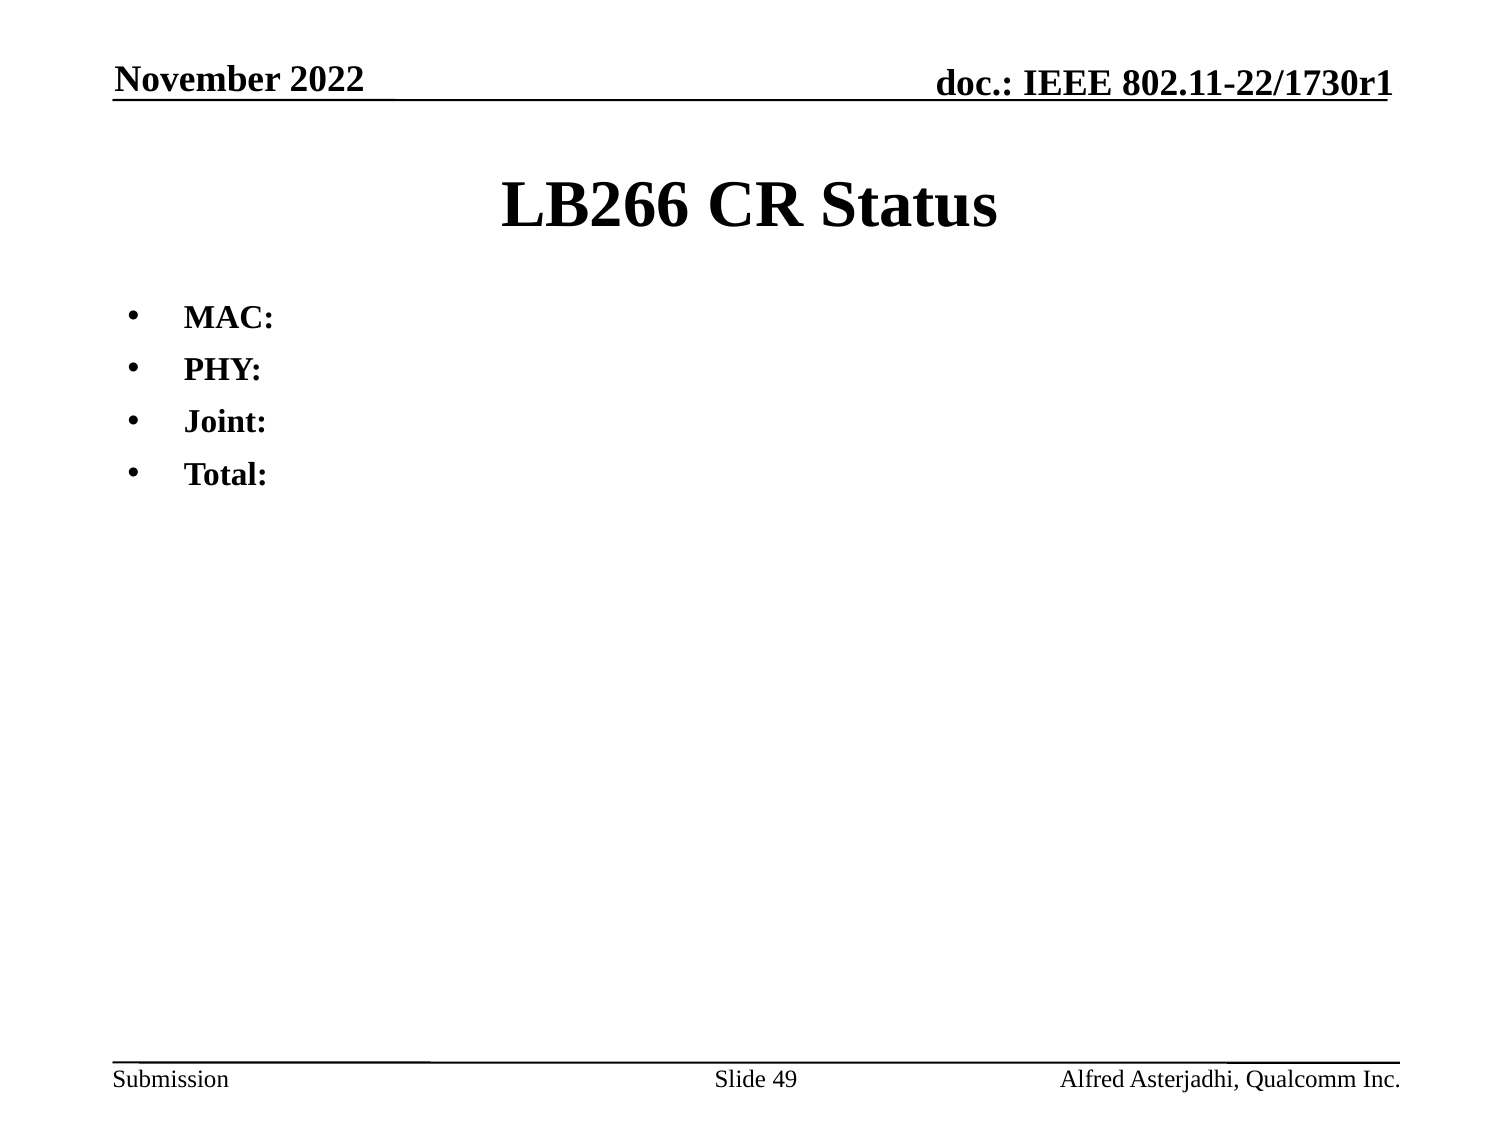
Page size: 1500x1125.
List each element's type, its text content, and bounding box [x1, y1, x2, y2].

footer Alfred Asterjadhi, Qualcomm Inc. [878, 1061, 1402, 1093]
slide_number Slide 49 [712, 1061, 800, 1123]
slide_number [114, 54, 423, 100]
list MAC: PHY: Joint: Total: [112, 286, 1413, 1000]
title LB266 CR Status [112, 112, 1388, 288]
